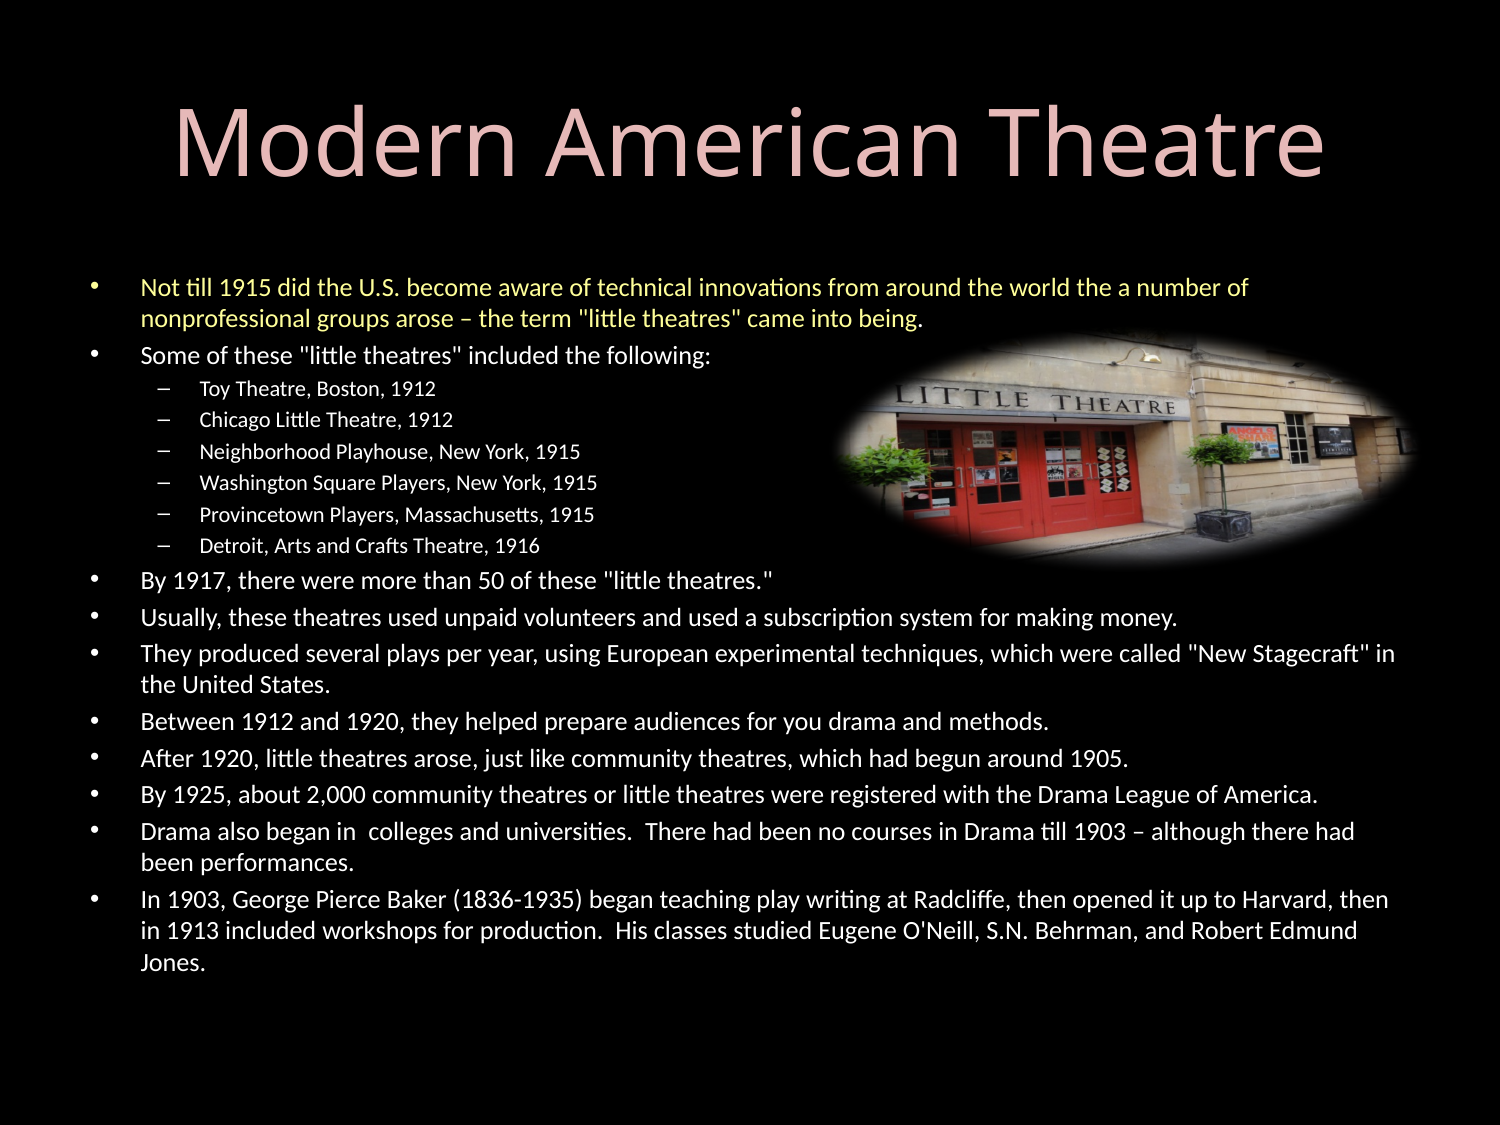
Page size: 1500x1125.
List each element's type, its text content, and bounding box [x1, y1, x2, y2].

list Not till 1915 did the U.S. become aware of technical innovations from around the world the a number of nonprofessional groups arose – the term "little theatres" came into being. Some of these "little theatres" included the following: Toy Theatre, Boston, 1912 Chicago Little Theatre, 1912 Neighborhood Playhouse, New York, 1915 Washington Square Players, New York, 1915 Provincetown Players, Massachusetts, 1915 Detroit, Arts and Crafts Theatre, 1916 By 1917, there were more than 50 of these "little theatres." Usually, these theatres used unpaid volunteers and used a subscription system for making money. They produced several plays per year, using European experimental techniques, which were called "New Stagecraft" in the United States. Between 1912 and 1920, they helped prepare audiences for you drama and methods. After 1920, little theatres arose, just like community theatres, which had begun around 1905. By 1925, about 2,000 community theatres or little theatres were registered with the Drama League of America. Drama also began in colleges and universities. There had been no courses in Drama till 1903 – although there had been performances. In 1903, George Pierce Baker (1836-1935) began teaching play writing at Radcliffe, then opened it up to Harvard, then in 1913 included workshops for production. His classes studied Eugene O'Neill, S.N. Behrman, and Robert Edmund Jones. [75, 262, 1425, 1005]
picture [823, 324, 1426, 574]
title Modern American Theatre [75, 45, 1425, 233]
